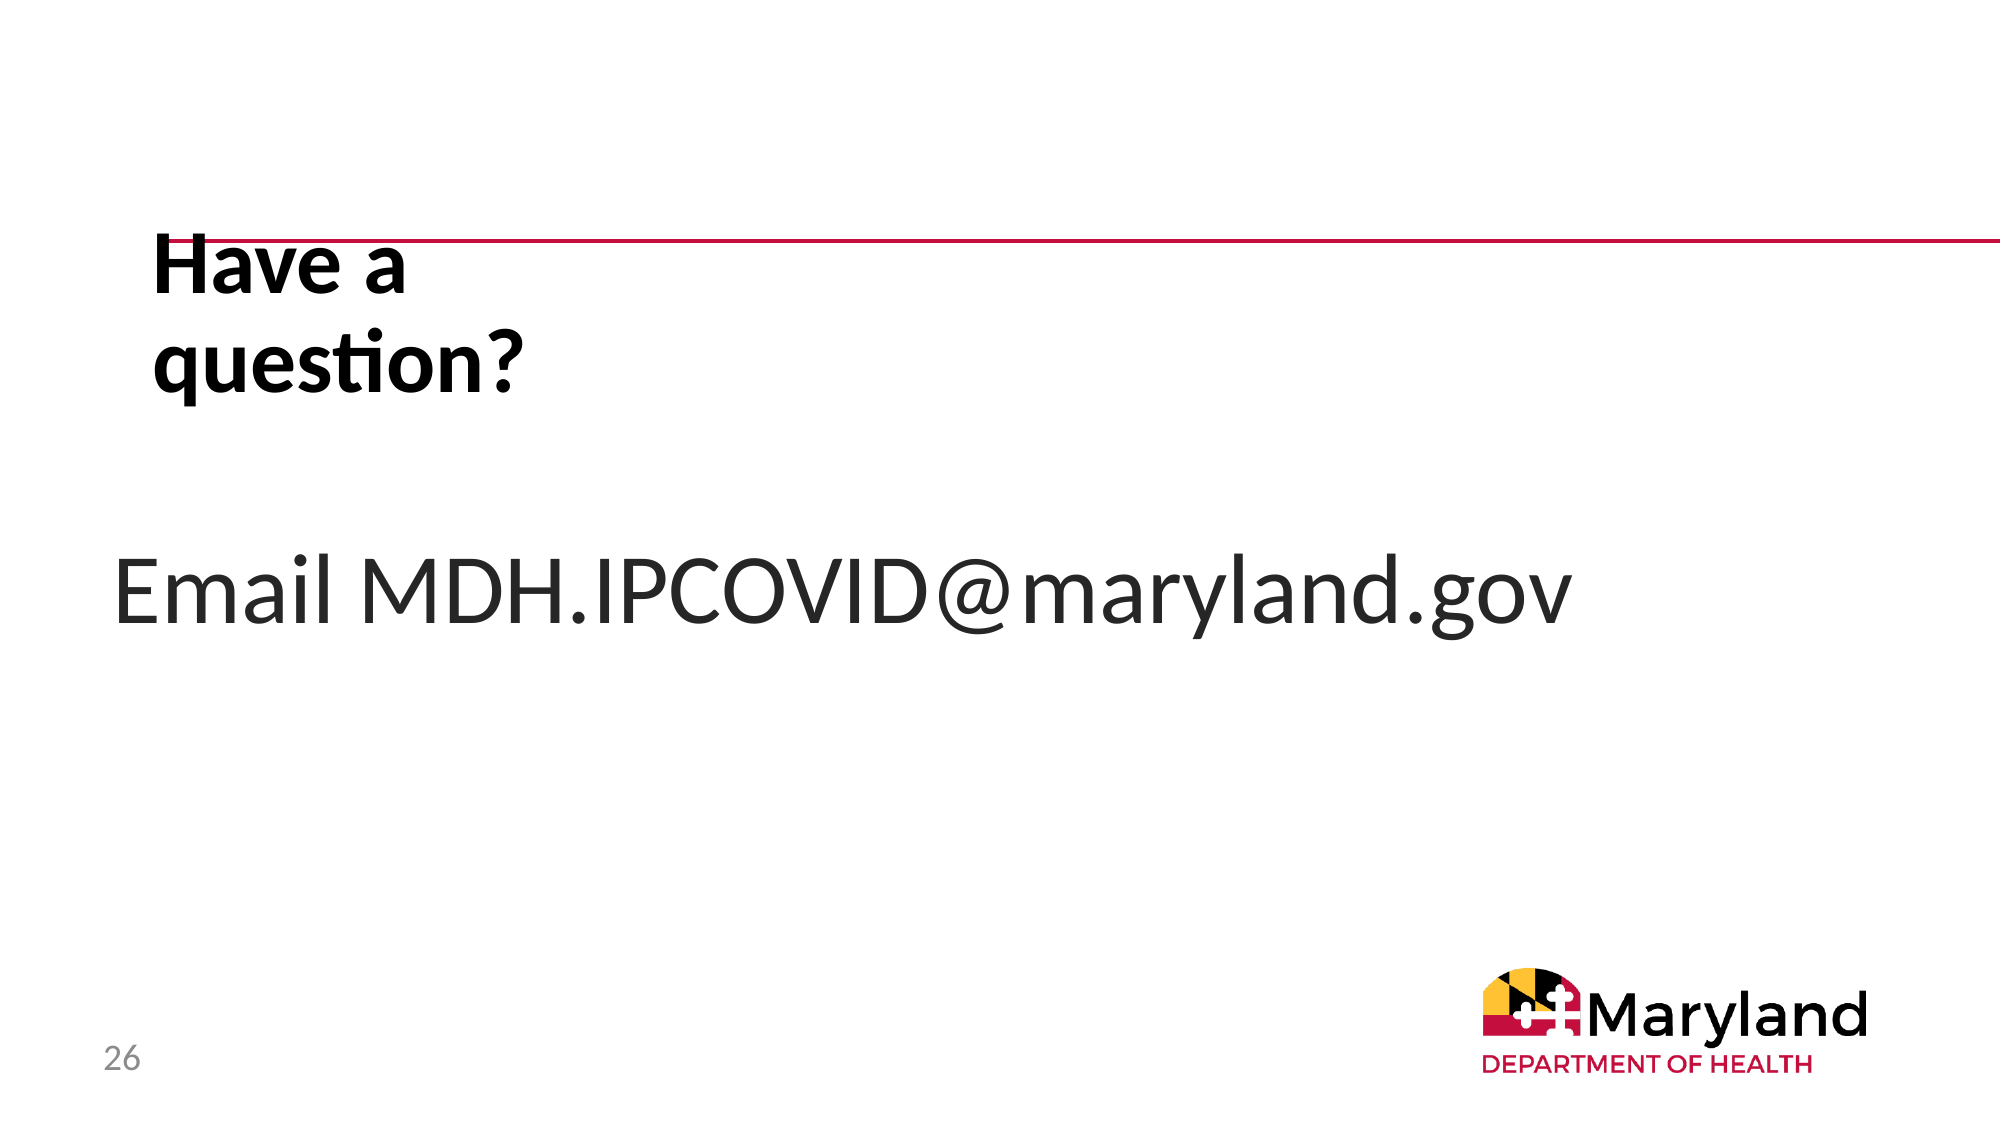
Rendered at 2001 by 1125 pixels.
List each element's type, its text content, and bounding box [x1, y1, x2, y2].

title Have a question? [137, 97, 569, 529]
picture [1473, 958, 1866, 1073]
slide_number 26 [88, 1025, 178, 1086]
list Email MDH.IPCOVID@maryland.gov [97, 529, 1614, 673]
